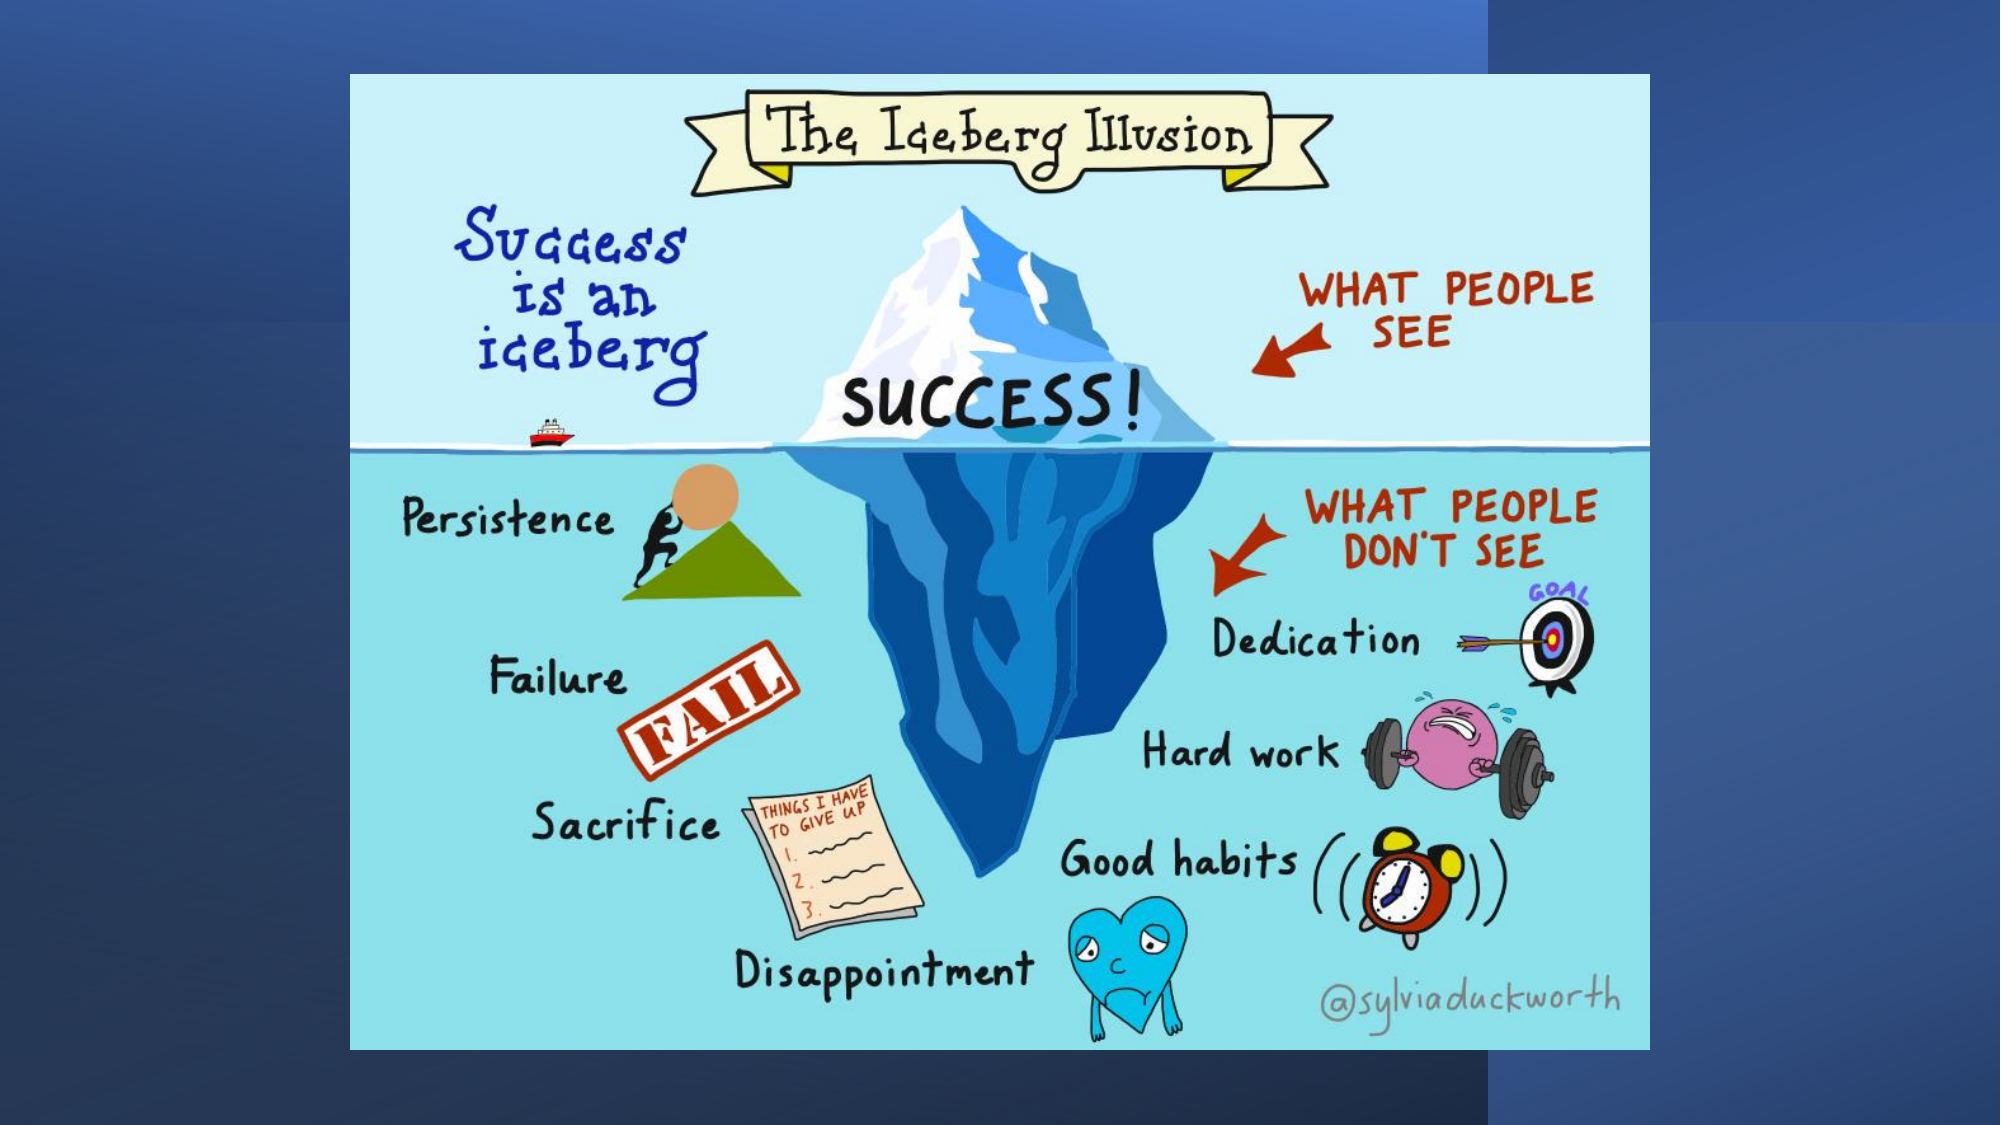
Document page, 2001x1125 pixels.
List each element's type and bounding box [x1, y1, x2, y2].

text_box [0, 0, 1489, 321]
picture [349, 74, 1650, 1050]
text_box [1489, 0, 2000, 321]
text_box [0, 321, 2000, 1125]
